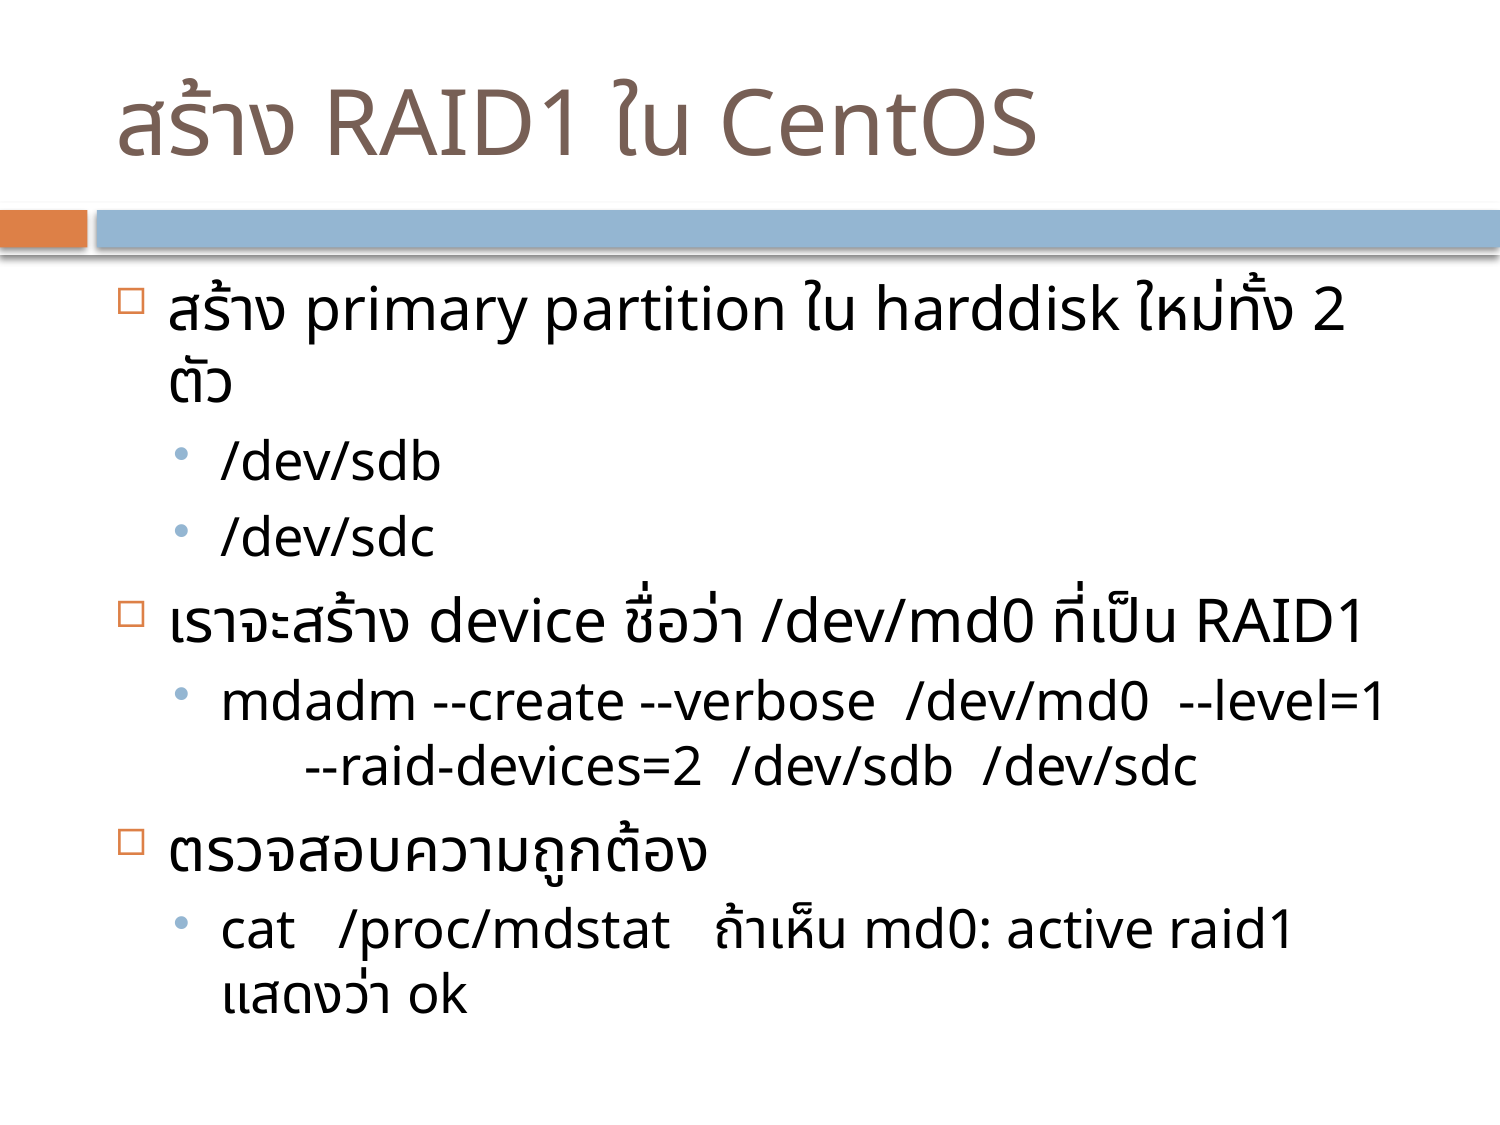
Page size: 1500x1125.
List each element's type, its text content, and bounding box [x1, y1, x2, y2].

title สร้าง RAID1 ใน CentOS [100, 37, 1438, 200]
list สร้าง primary partition ใน harddisk ใหม่ทั้ง 2 ตัว /dev/sdb /dev/sdc เราจะสร้าง device ชื่อว่า /dev/md0 ที่เป็น RAID1 mdadm --create --verbose /dev/md0 --level=1 --raid-devices=2 /dev/sdb /dev/sdc ตรวจสอบความถูกต้อง cat /proc/mdstat ถ้าเห็น md0: active raid1 แสดงว่า ok [100, 262, 1438, 1000]
